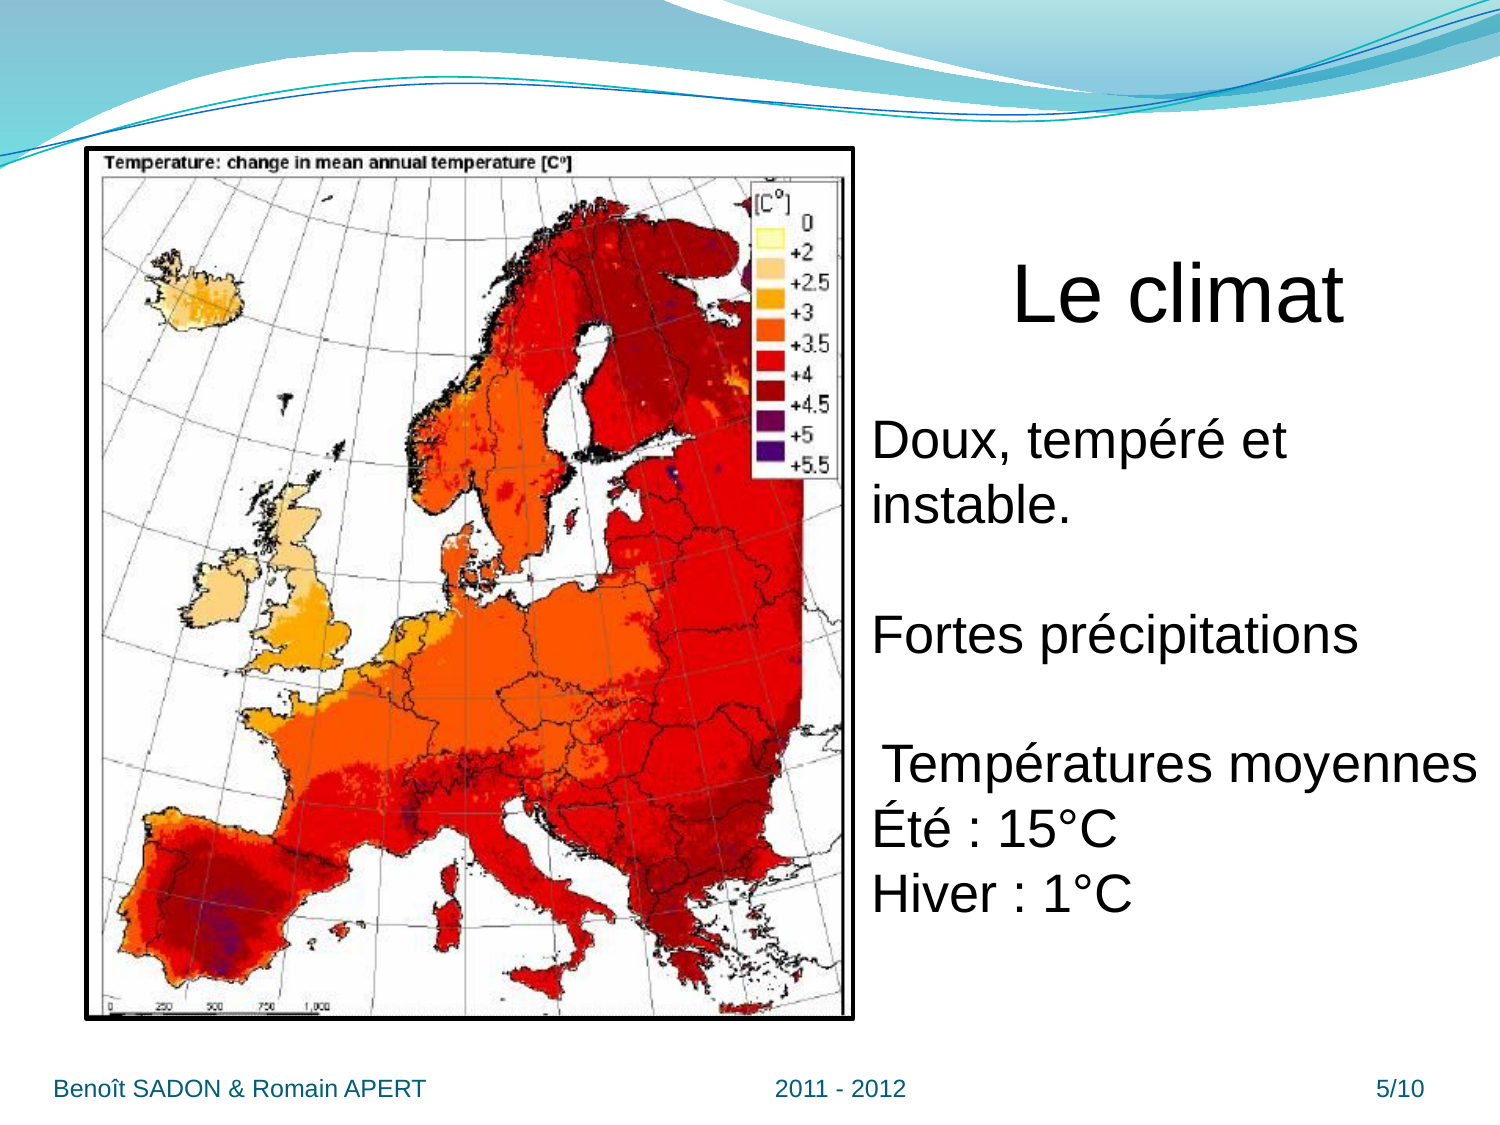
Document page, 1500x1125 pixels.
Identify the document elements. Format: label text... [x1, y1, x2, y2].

slide_number 5/10 [1299, 1042, 1425, 1103]
text_box Le climat Doux, tempéré et instable. Fortes précipitations Températures moyennes Été : 15°C Hiver : 1°C [856, 231, 1500, 1042]
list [88, 150, 851, 1017]
footer Benoît SADON & Romain APERT 2011 - 2012 [53, 1042, 988, 1103]
